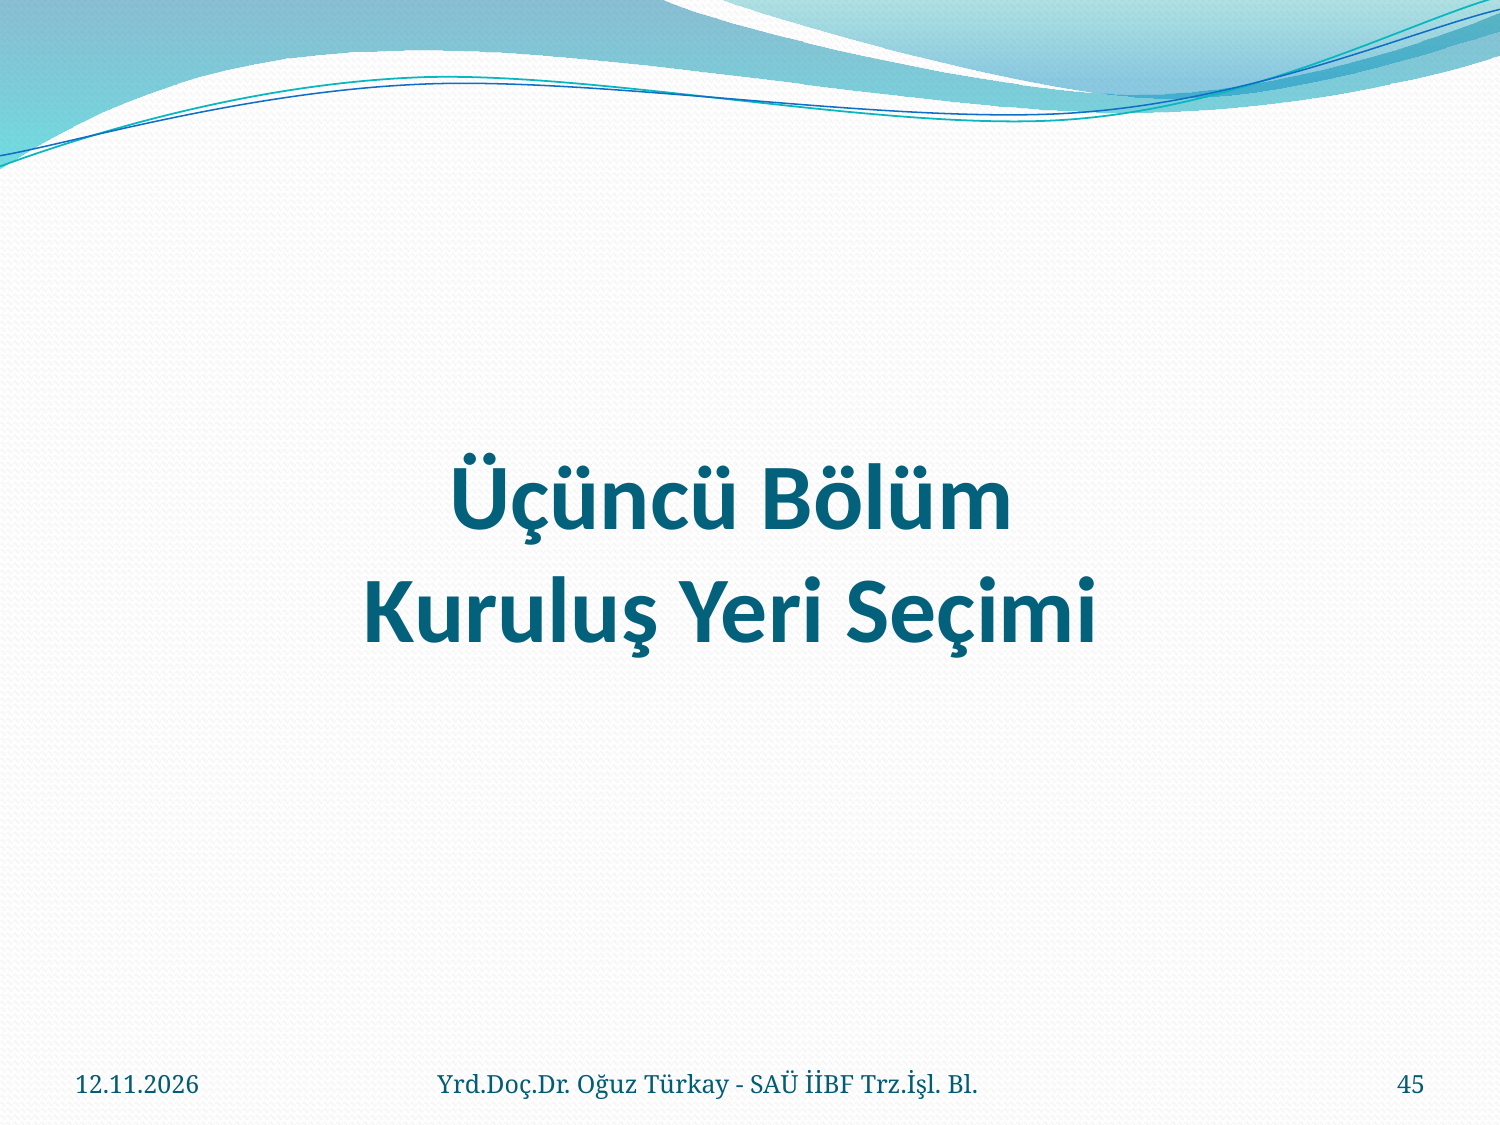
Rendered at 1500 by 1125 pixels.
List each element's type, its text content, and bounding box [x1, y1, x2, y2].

slide_number 45 [1299, 1042, 1425, 1103]
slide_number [75, 1042, 425, 1103]
title Üçüncü Bölüm Kuruluş Yeri Seçimi [56, 361, 1407, 774]
footer Yrd.Doç.Dr. Oğuz Türkay - SAÜ İİBF Trz.İşl. Bl. [437, 1042, 988, 1103]
